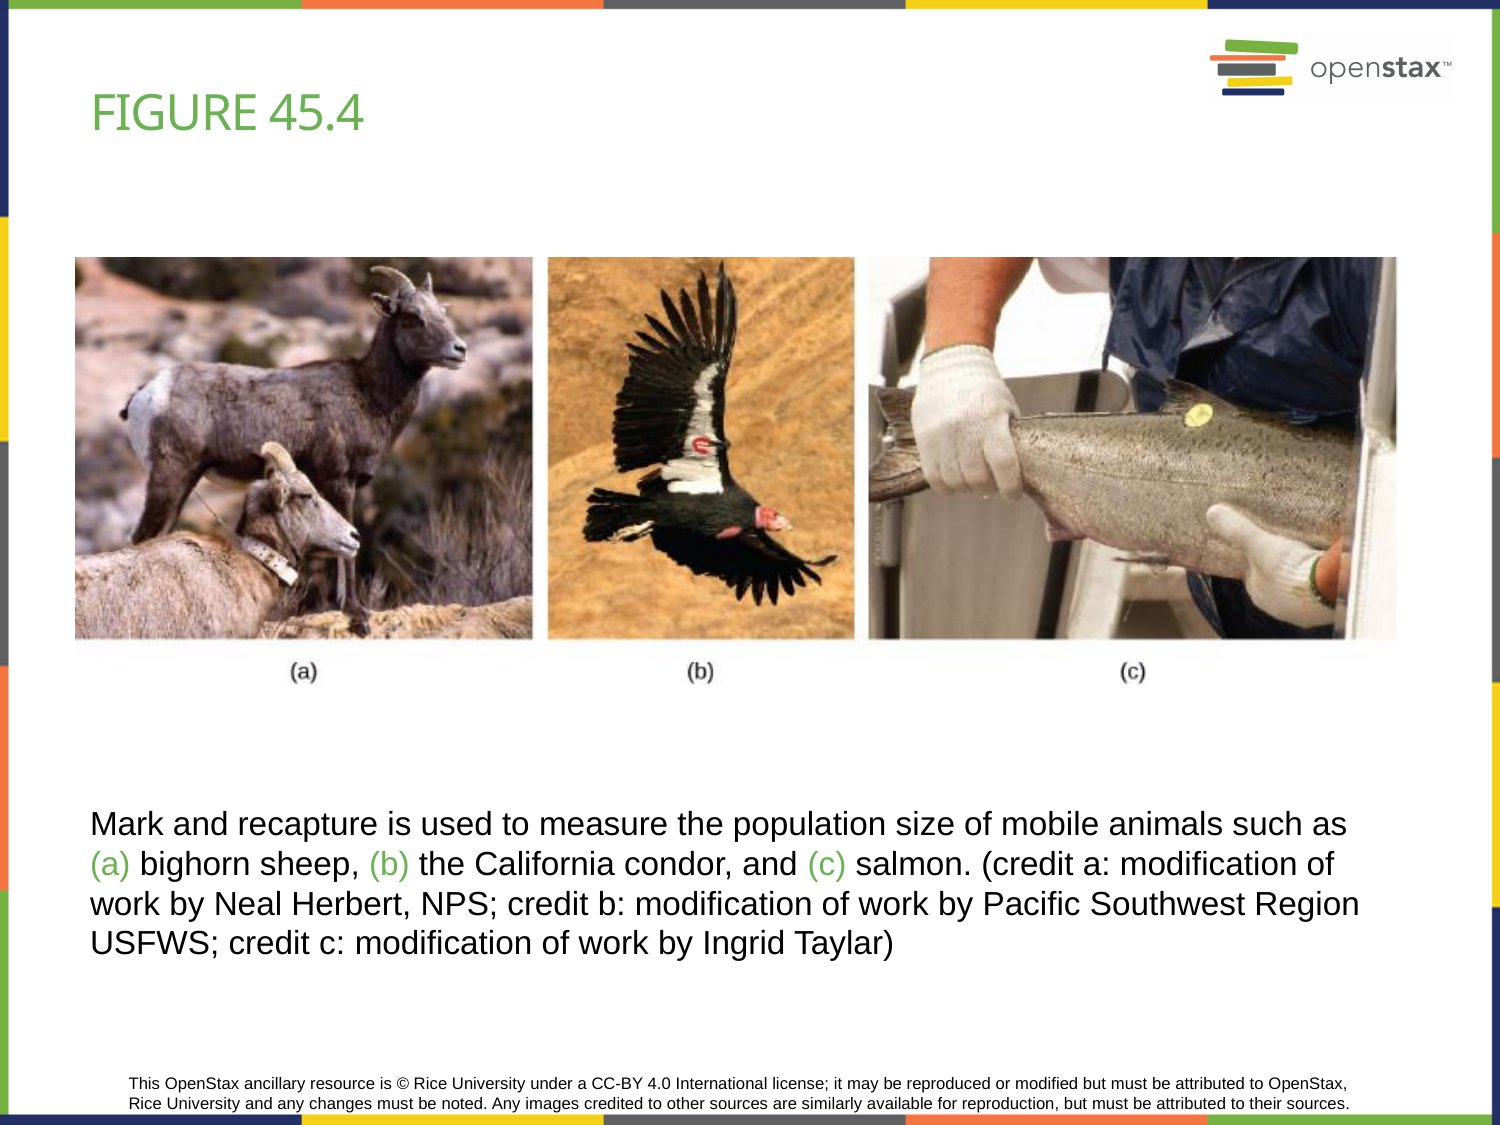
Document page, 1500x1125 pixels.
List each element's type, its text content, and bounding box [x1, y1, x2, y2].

title Figure 45.4 [75, 39, 1398, 148]
picture [0, 0, 1500, 1125]
list Mark and recapture is used to measure the population size of mobile animals such as (a) bighorn sheep, (b) the California condor, and (c) salmon. (credit a: modification of work by Neal Herbert, NPS; credit b: modification of work by Pacific Southwest Region USFWS; credit c: modification of work by Ingrid Taylar) [75, 794, 1398, 986]
footer This OpenStax ancillary resource is © Rice University under a CC-BY 4.0 International license; it may be reproduced or modified but must be attributed to OpenStax, Rice University and any changes must be noted. Any images credited to other sources are similarly available for reproduction, but must be attributed to their sources. [113, 1065, 1398, 1112]
